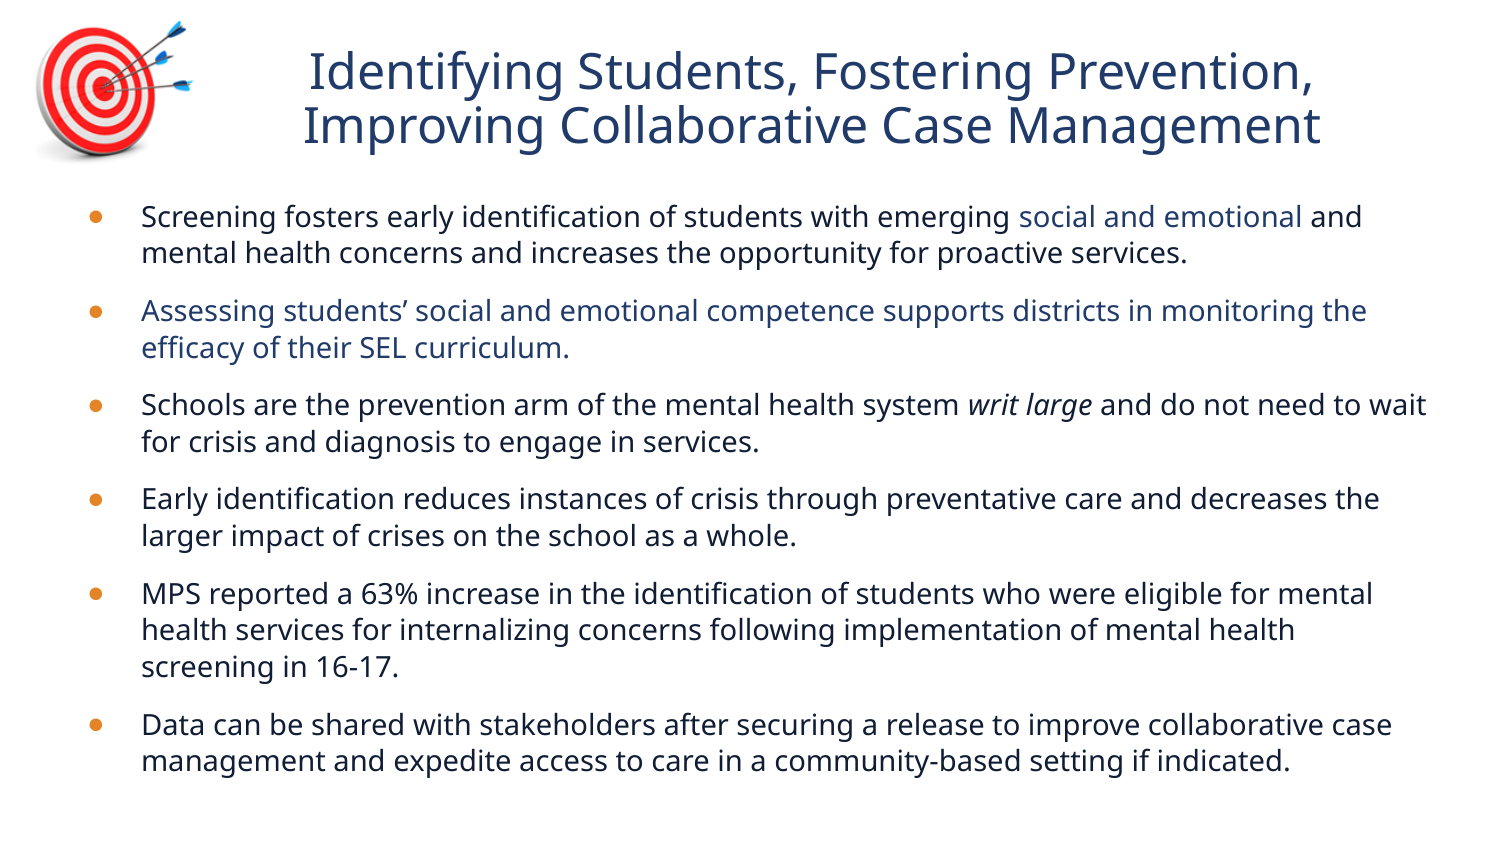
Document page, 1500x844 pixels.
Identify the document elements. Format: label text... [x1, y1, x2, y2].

picture [22, 6, 211, 195]
list Screening fosters early identification of students with emerging social and emotional and mental health concerns and increases the opportunity for proactive services. Assessing students’ social and emotional competence supports districts in monitoring the efficacy of their SEL curriculum. Schools are the prevention arm of the mental health system writ large and do not need to wait for crisis and diagnosis to engage in services. Early identification reduces instances of crisis through preventative care and decreases the larger impact of crises on the school as a whole. MPS reported a 63% increase in the identification of students who were eligible for mental health services for internalizing concerns following implementation of mental health screening in 16-17. Data can be shared with stakeholders after securing a release to improve collaborative case management and expedite access to care in a community-based setting if indicated. [51, 181, 1449, 825]
title Identifying Students, Fostering Prevention, Improving Collaborative Case Management [215, 51, 1449, 170]
